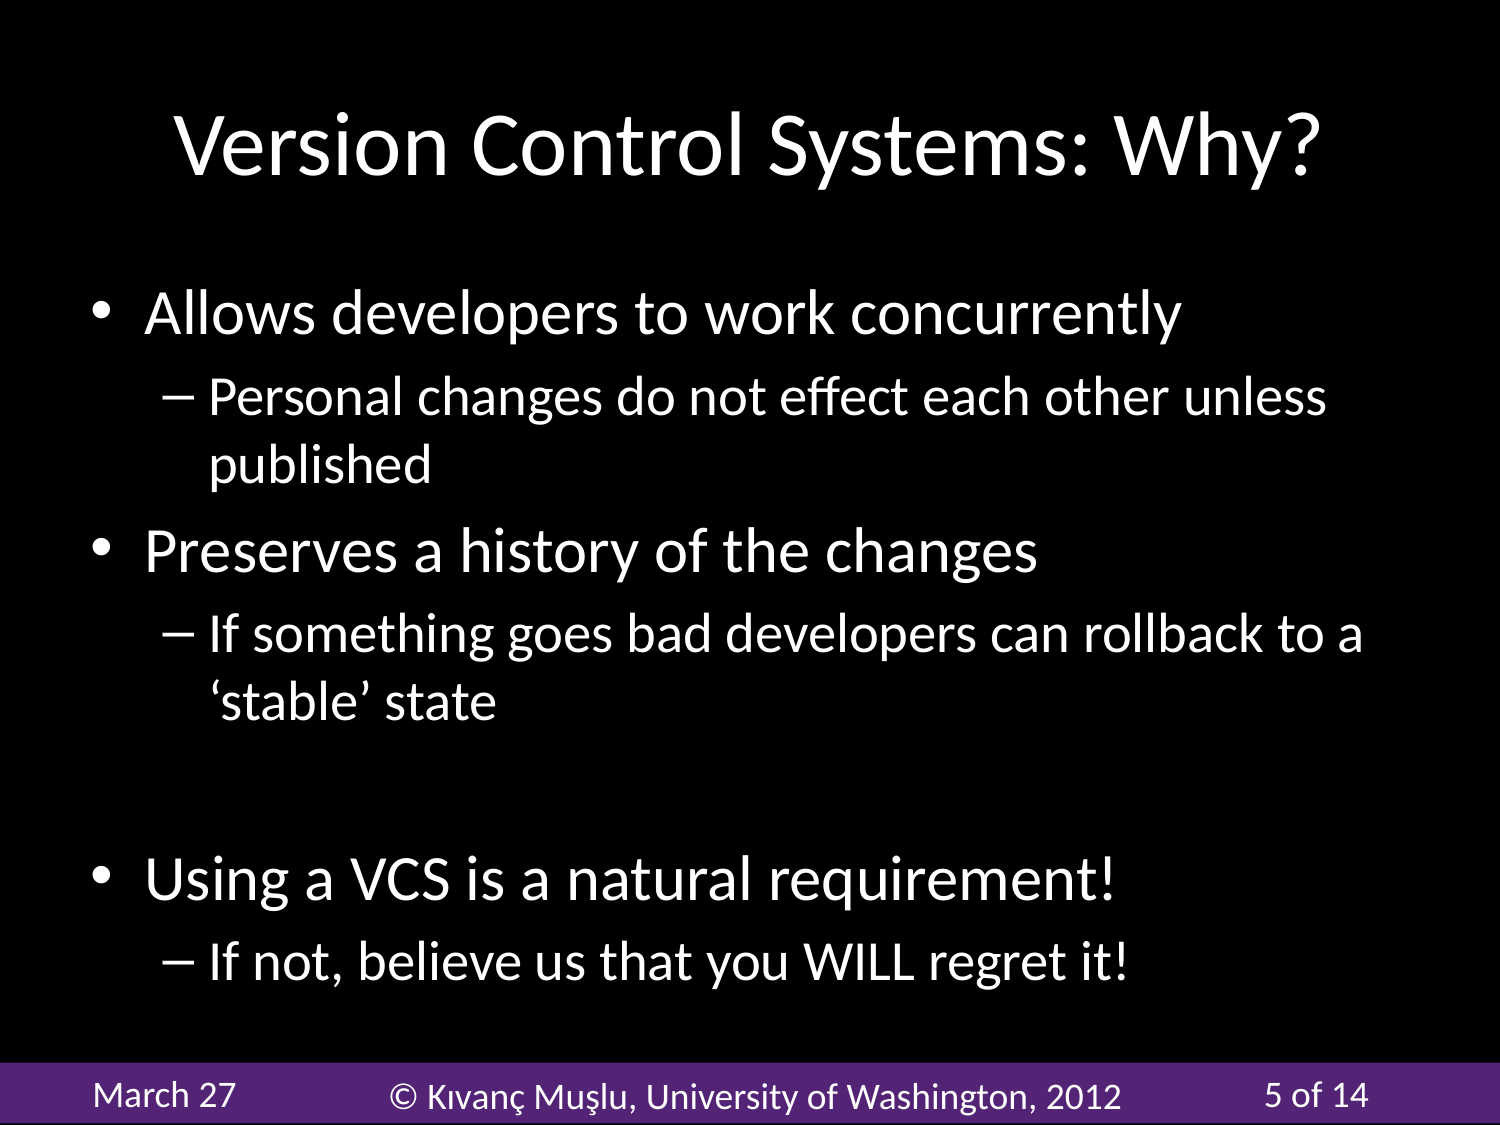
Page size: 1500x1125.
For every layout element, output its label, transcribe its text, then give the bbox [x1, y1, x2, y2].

title Version Control Systems: Why? [75, 45, 1425, 233]
list Allows developers to work concurrently Personal changes do not effect each other unless published Preserves a history of the changes If something goes bad developers can rollback to a ‘stable’ state Using a VCS is a natural requirement! If not, believe us that you WILL regret it! [75, 262, 1425, 1005]
